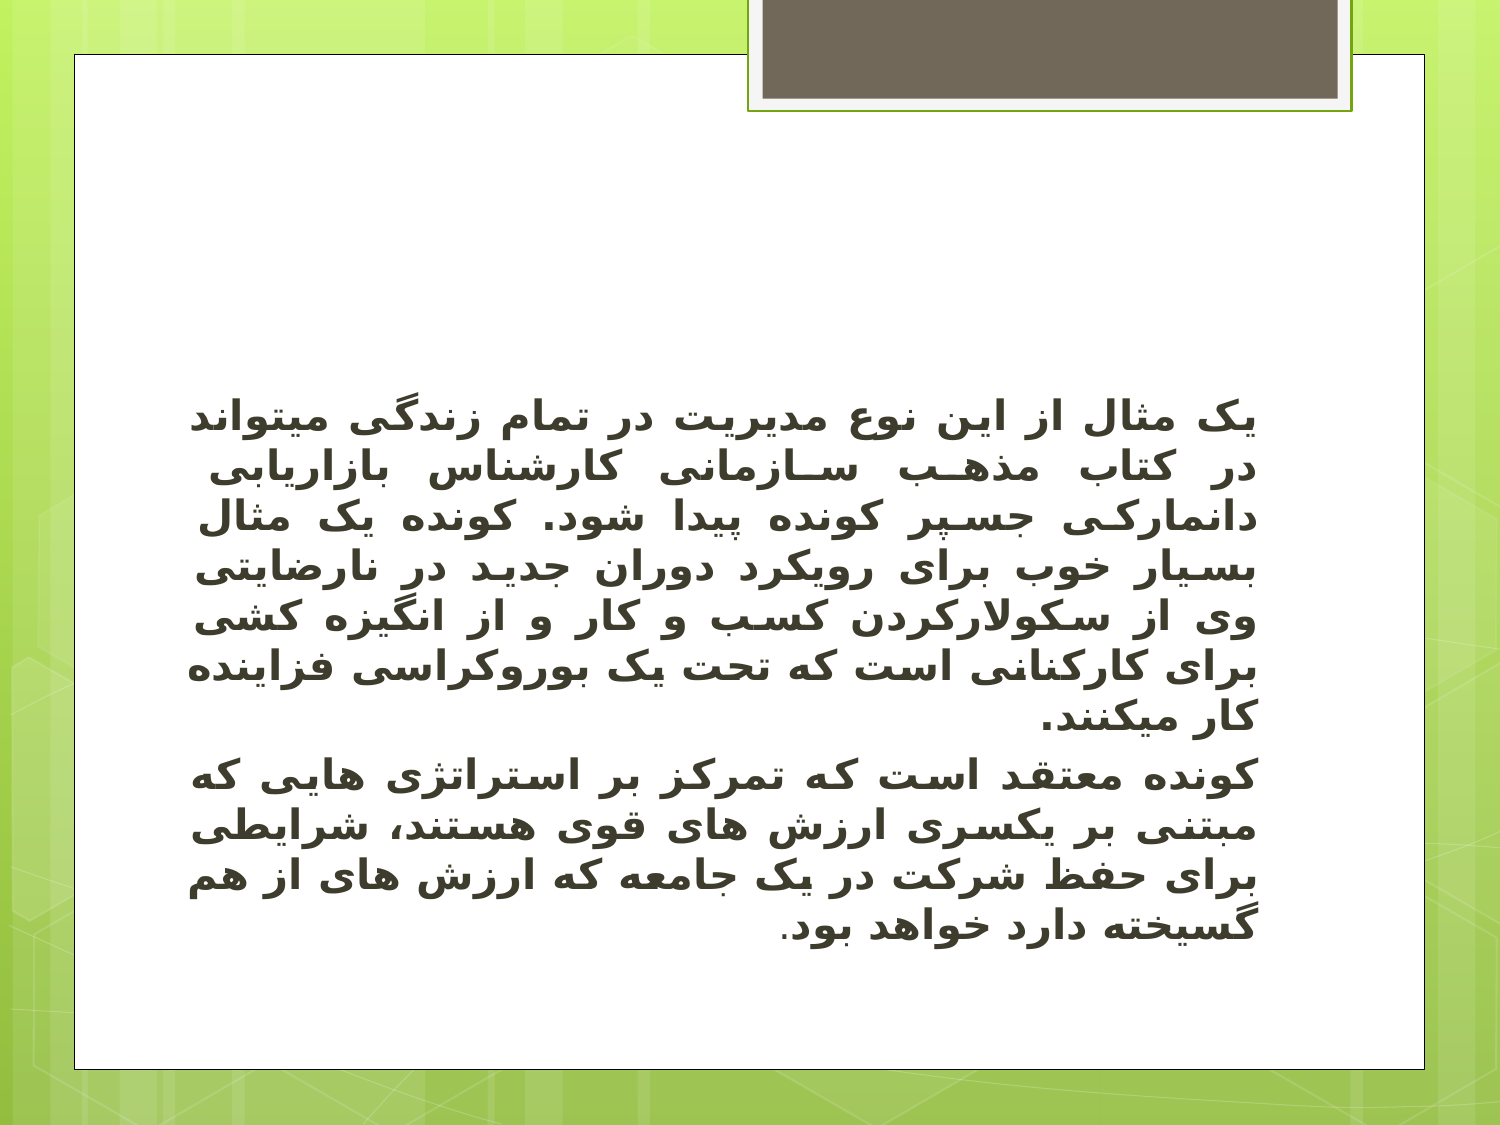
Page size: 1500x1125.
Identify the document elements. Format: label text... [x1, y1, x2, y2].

list یک مثال از این نوع مدیریت در تمام زندگی میتواند در کتاب مذهب سازمانی کارشناس بازاریابی دانمارکی جسپر کونده پیدا شود. کونده یک مثال بسیار خوب برای رویکرد دوران جدید در نارضایتی وی از سکولارکردن کسب و کار و از انگیزه کشی برای کارکنانی است که تحت یک بوروکراسی فزاینده کار میکنند. کونده معتقد است که تمرکز بر استراتژی هایی که مبتنی بر یکسری ارزش های قوی هستند، شرایطی برای حفظ شرکت در یک جامعه که ارزش های از هم گسیخته دارد خواهد بود. [171, 381, 1283, 957]
